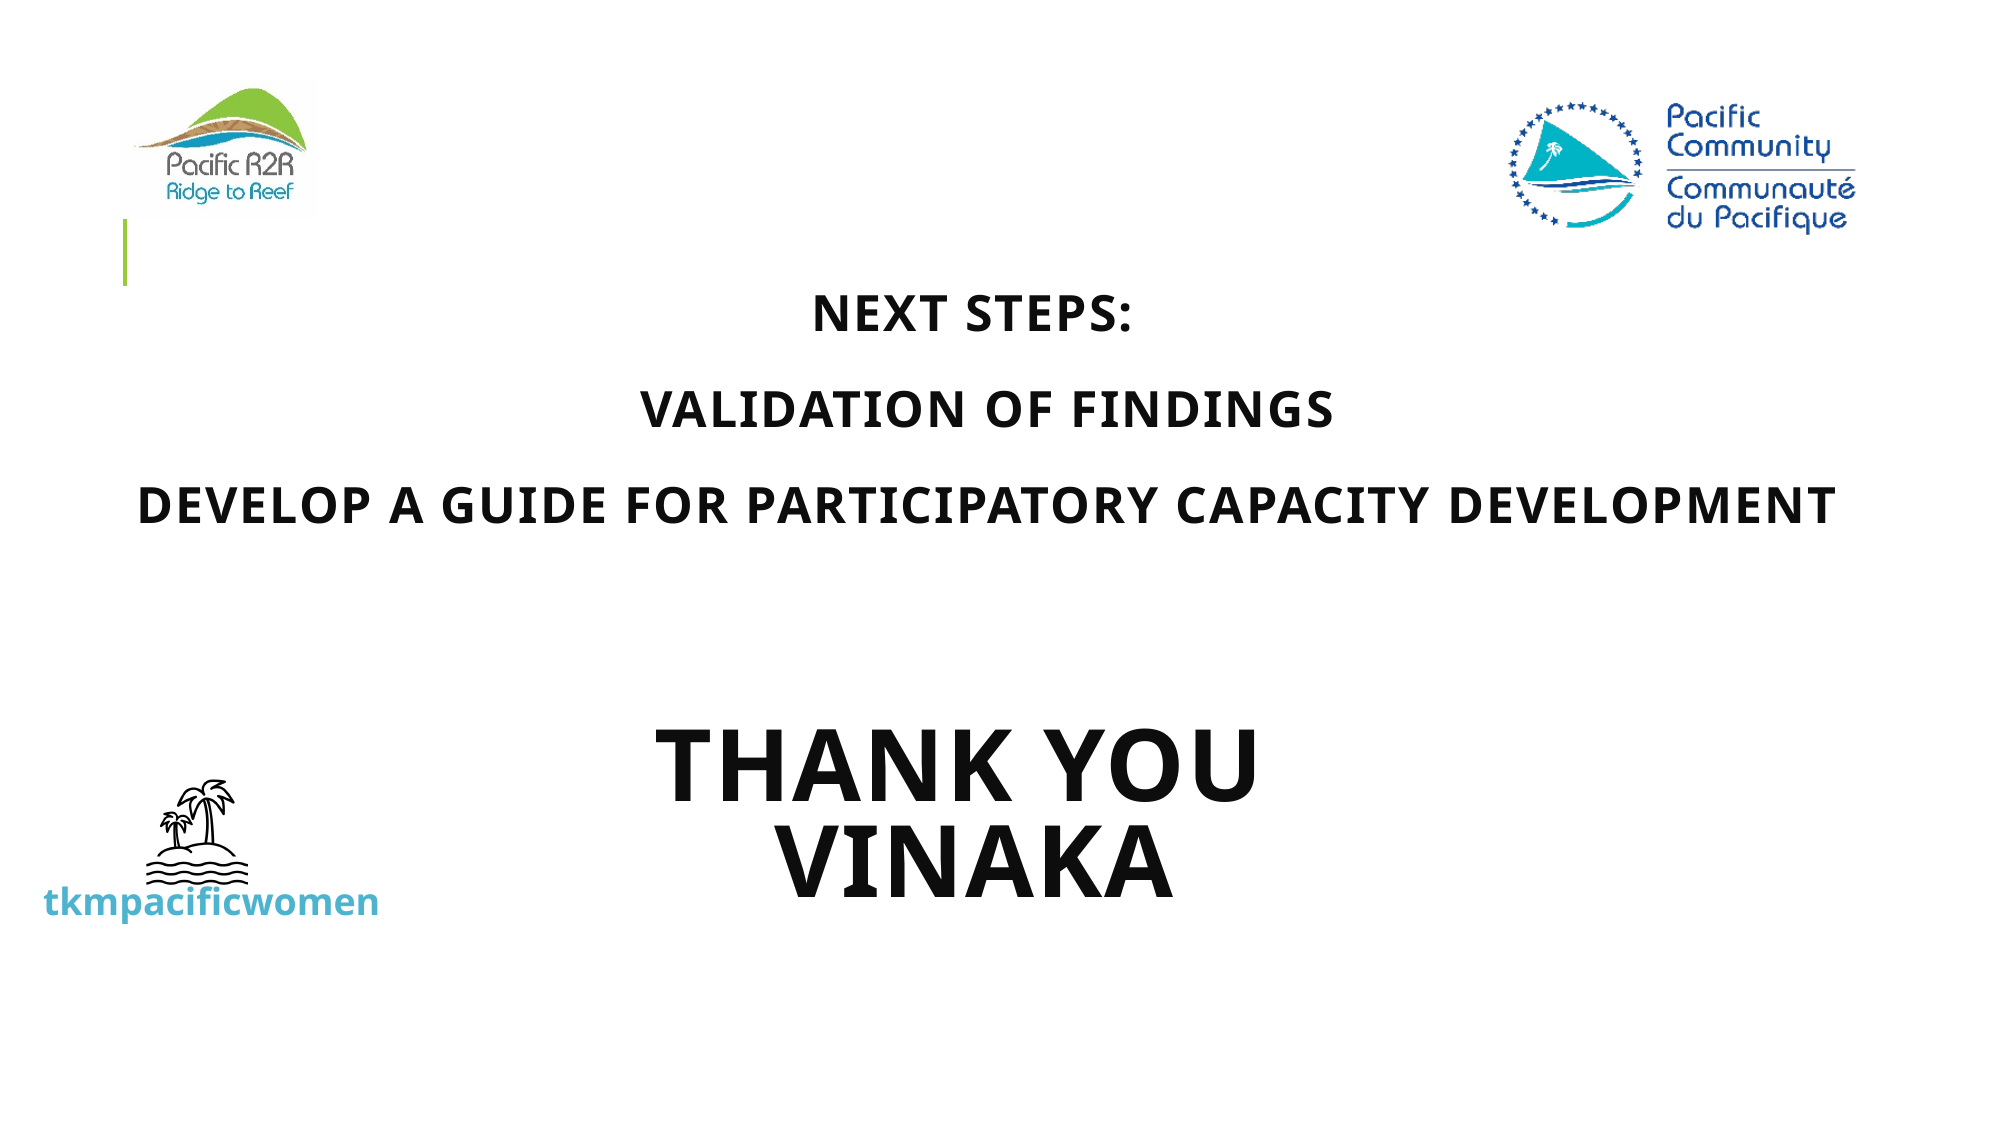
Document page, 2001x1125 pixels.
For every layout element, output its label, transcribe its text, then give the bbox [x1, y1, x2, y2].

picture [136, 776, 258, 893]
picture [119, 80, 317, 220]
list tkmpacificwomen [35, 662, 1802, 1125]
picture [1485, 79, 1881, 260]
title Next StepS: VALIDATION OF FINDINGS Develop A guide for participatory capacity development THANK YOU VINAKA [120, 412, 1857, 510]
